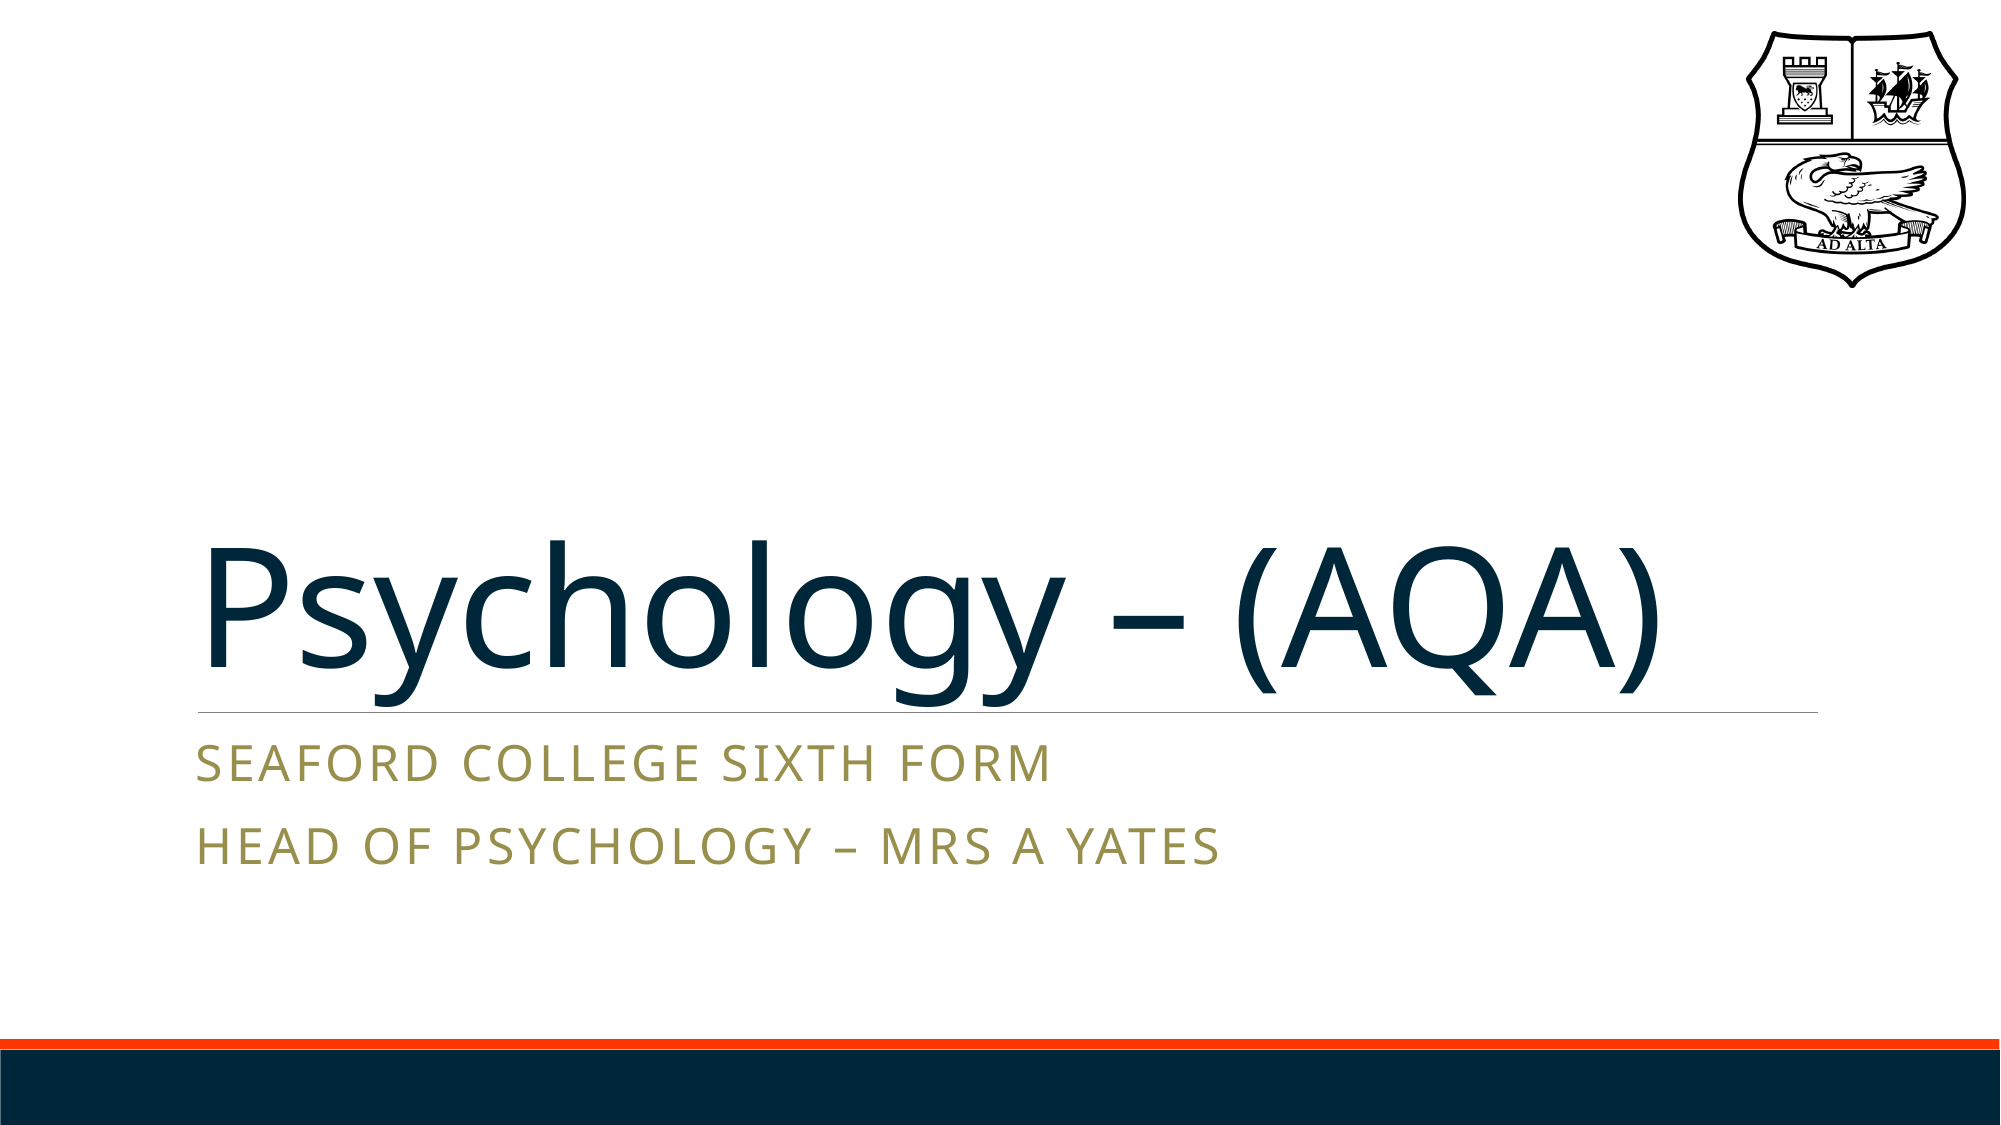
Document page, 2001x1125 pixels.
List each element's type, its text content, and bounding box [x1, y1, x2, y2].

title Psychology – (AQA) [180, 124, 1830, 710]
subtitle Seaford college sixth form Head of Psychology – Mrs A yates [180, 730, 1831, 919]
picture [1738, 31, 1967, 288]
